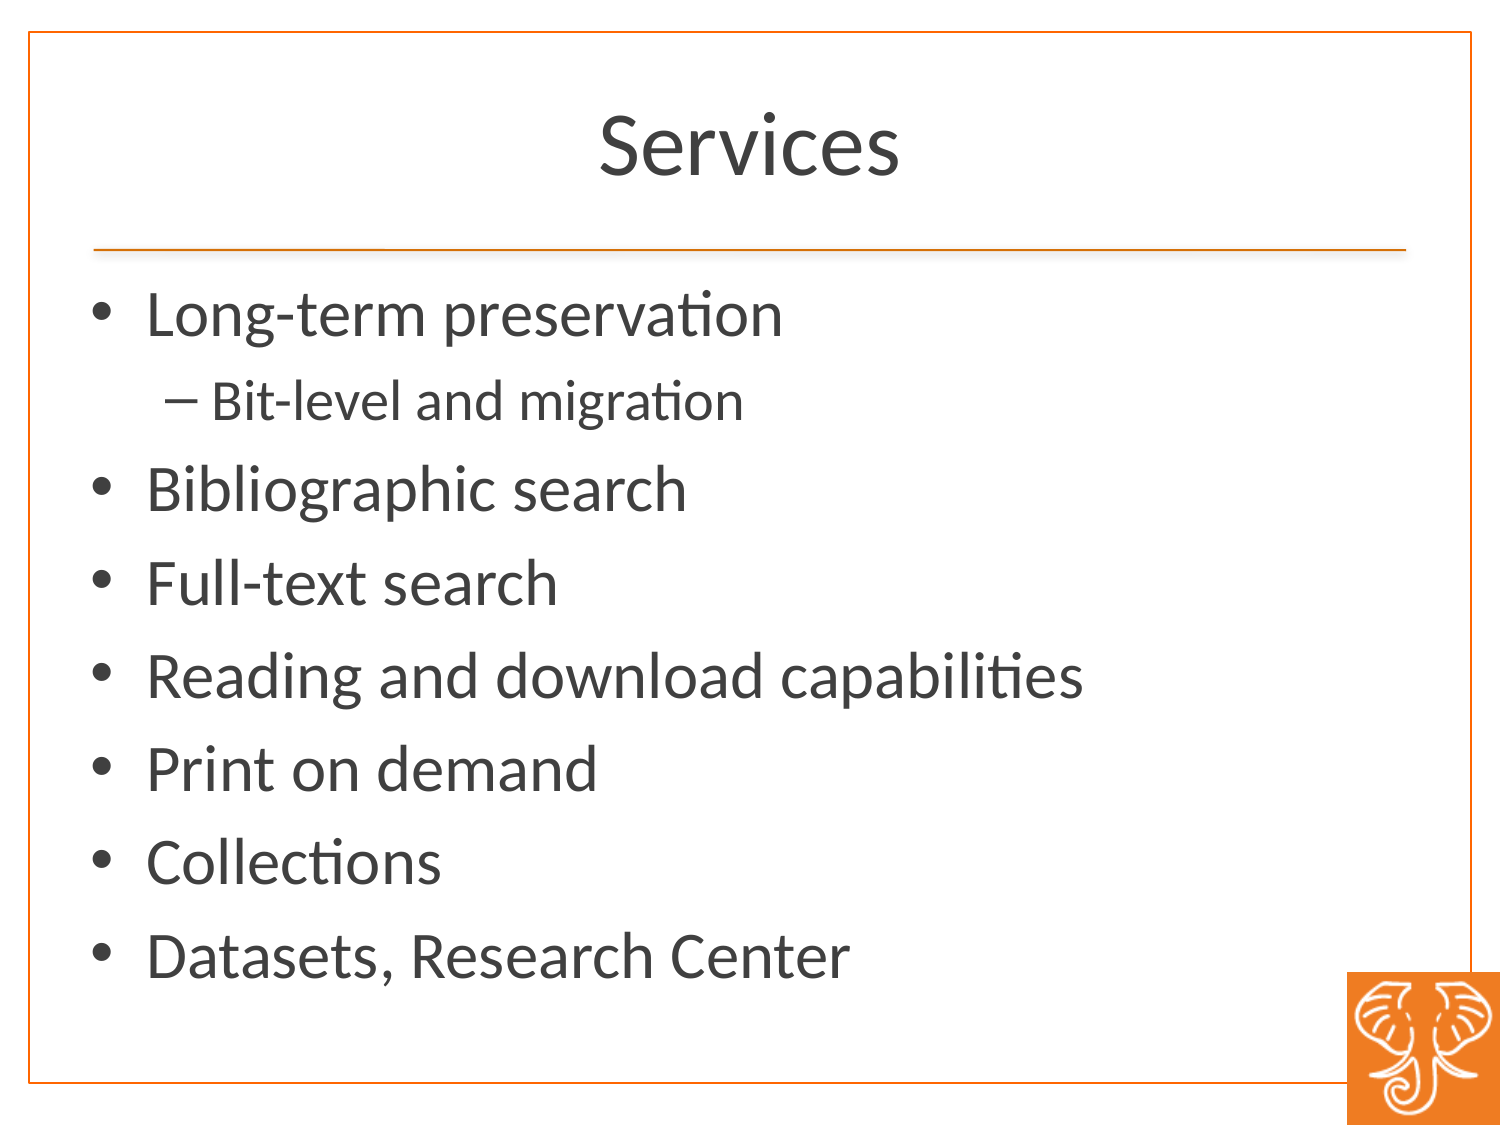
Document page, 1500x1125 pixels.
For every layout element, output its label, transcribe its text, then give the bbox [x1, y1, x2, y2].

picture [1347, 972, 1500, 1125]
list Long-term preservation Bit-level and migration Bibliographic search Full-text search Reading and download capabilities Print on demand Collections Datasets, Research Center [75, 262, 1425, 1066]
title Services [75, 45, 1425, 233]
